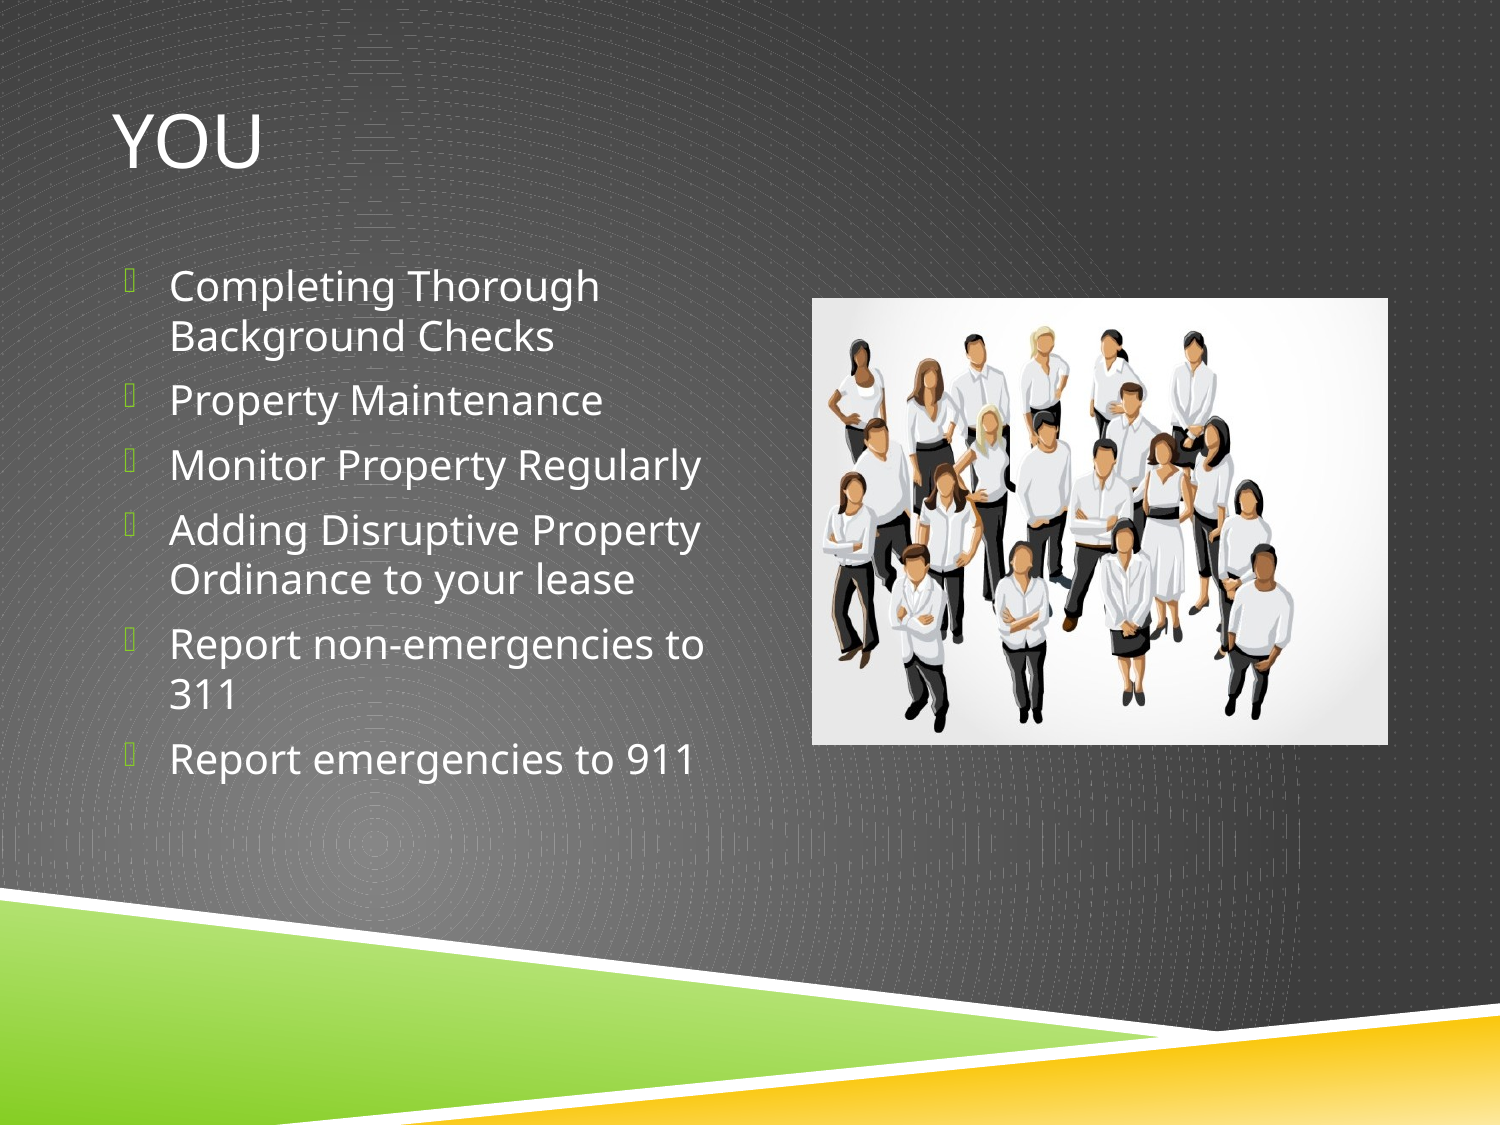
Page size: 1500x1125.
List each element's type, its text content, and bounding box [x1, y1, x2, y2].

list Completing Thorough Background Checks Property Maintenance Monitor Property Regularly Adding Disruptive Property Ordinance to your lease Report non-emergencies to 311 Report emergencies to 911 [112, 251, 713, 888]
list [812, 298, 1388, 745]
title YOU [112, 45, 1388, 233]
